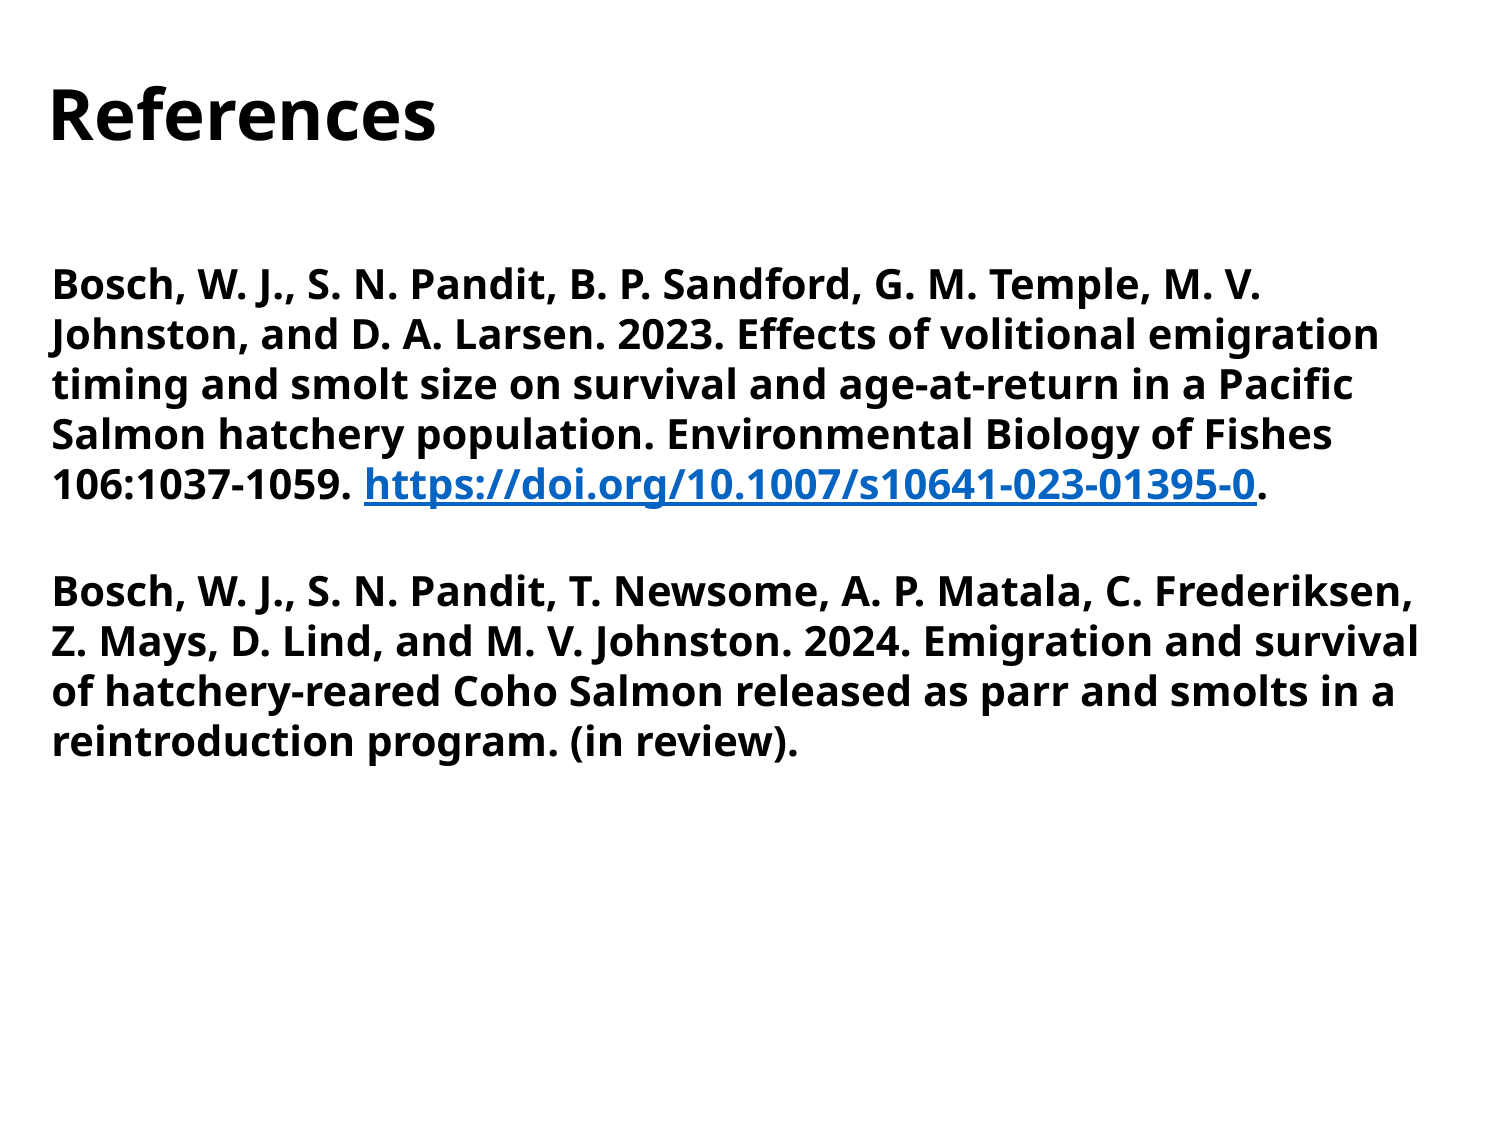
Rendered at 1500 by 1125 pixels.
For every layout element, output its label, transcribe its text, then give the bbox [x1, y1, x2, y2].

text_box References [33, 62, 1286, 163]
text_box Bosch, W. J., S. N. Pandit, B. P. Sandford, G. M. Temple, M. V. Johnston, and D. A. Larsen. 2023. Effects of volitional emigration timing and smolt size on survival and age-at-return in a Pacific Salmon hatchery population. Environmental Biology of Fishes 106:1037-1059. https://doi.org/10.1007/s10641-023-01395-0. Bosch, W. J., S. N. Pandit, T. Newsome, A. P. Matala, C. Frederiksen, Z. Mays, D. Lind, and M. V. Johnston. 2024. Emigration and survival of hatchery-reared Coho Salmon released as parr and smolts in a reintroduction program. (in review). [36, 199, 1451, 1013]
